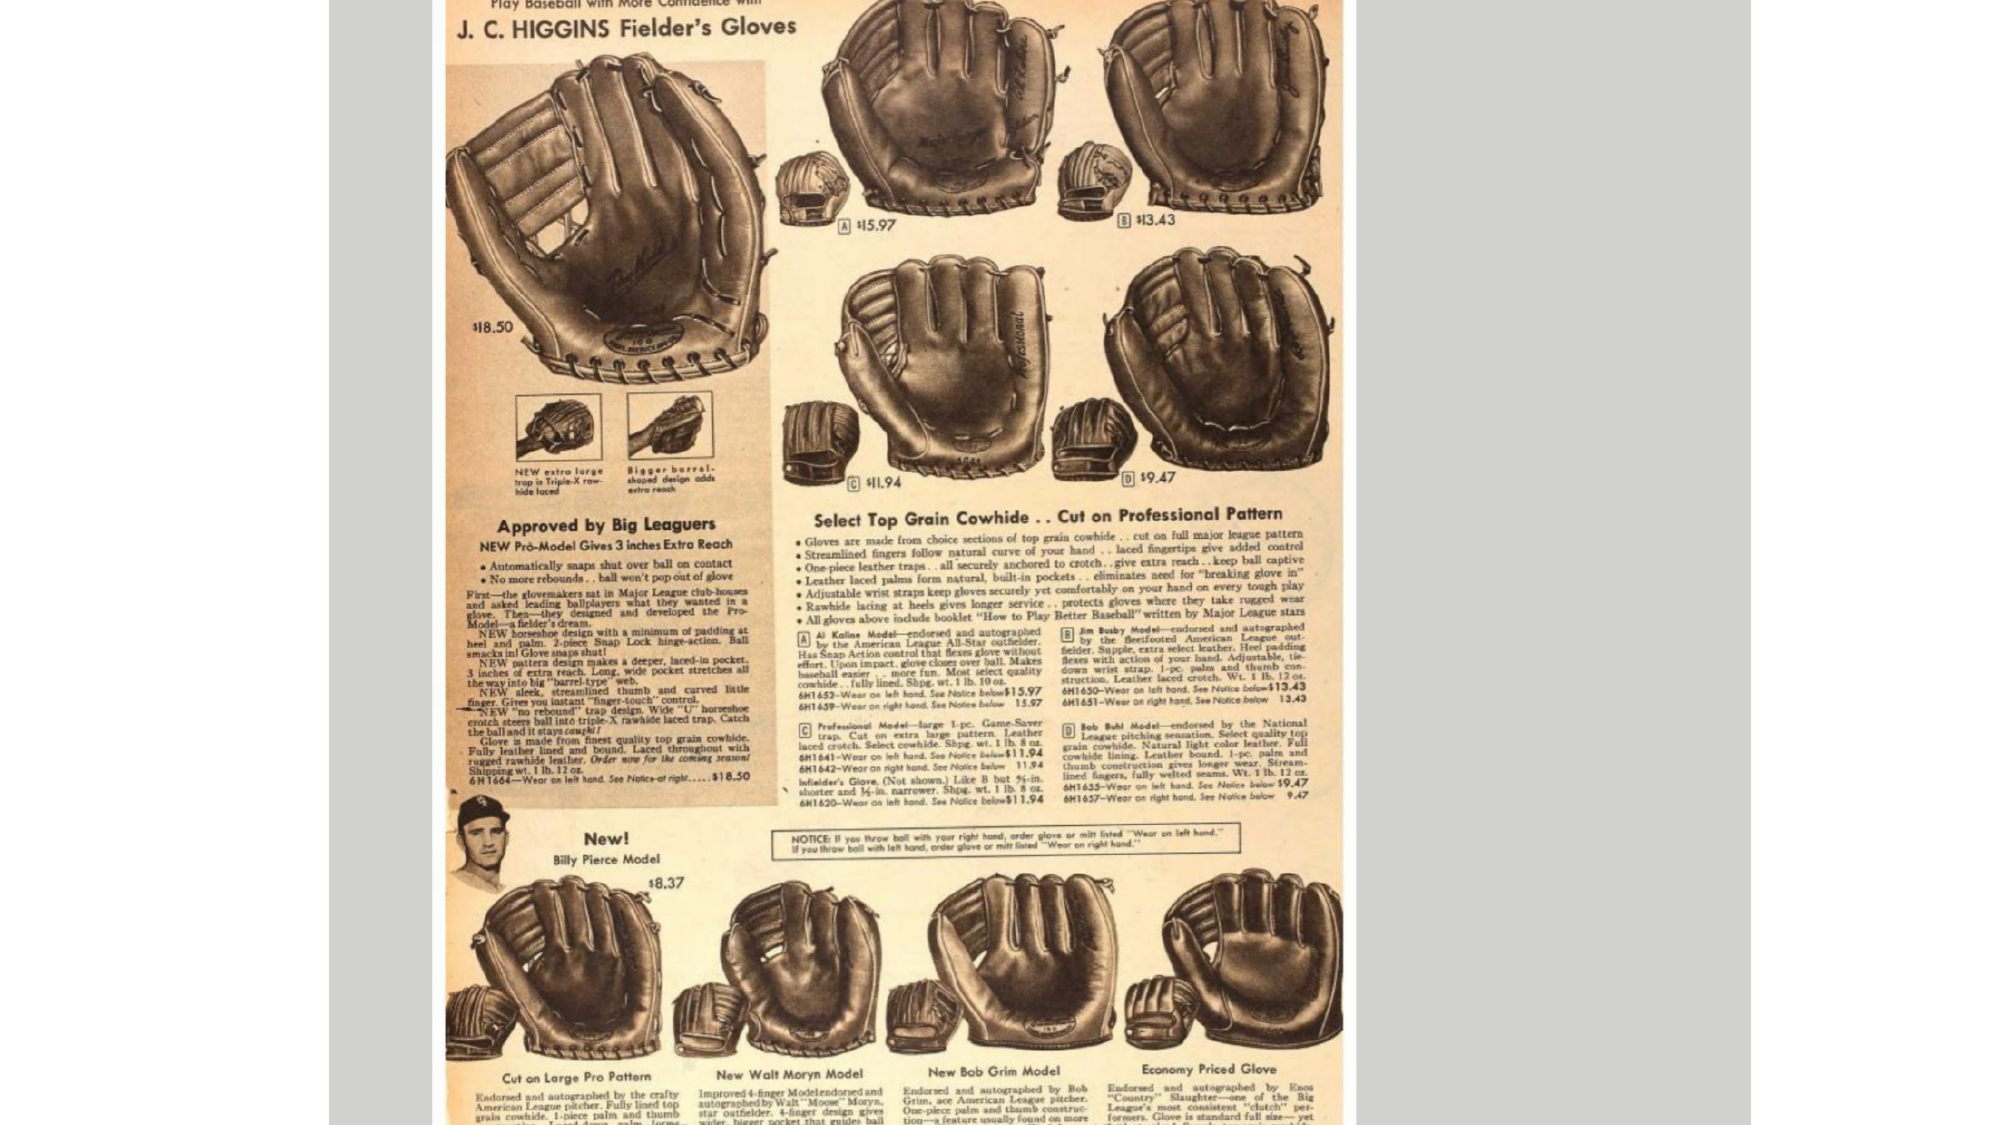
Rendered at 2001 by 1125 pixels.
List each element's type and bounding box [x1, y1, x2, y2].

picture [329, 0, 1751, 1125]
